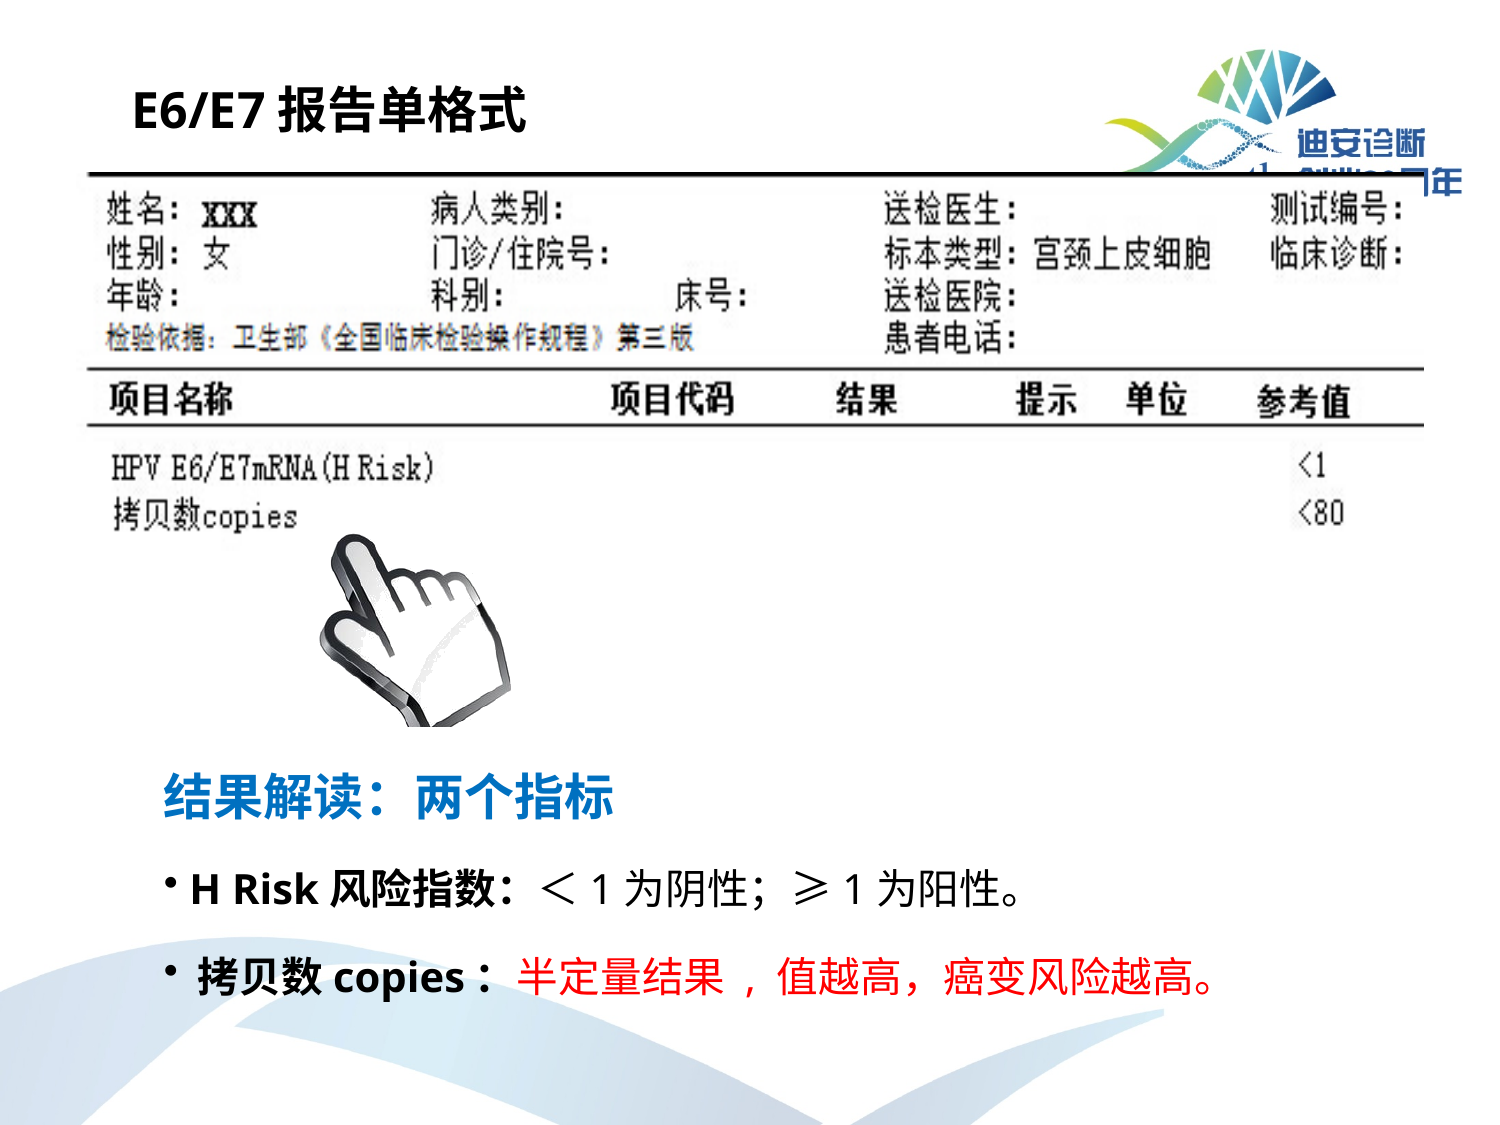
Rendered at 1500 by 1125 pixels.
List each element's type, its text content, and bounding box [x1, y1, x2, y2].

picture [0, 0, 1500, 1125]
text_box E6/E7报告单格式 [117, 58, 1455, 159]
text_box 结果解读：两个指标 H Risk风险指数：＜1为阴性；≥1为阳性。 拷贝数copies：半定量结果 , 值越高，癌变风险越高。 [105, 728, 1346, 1008]
